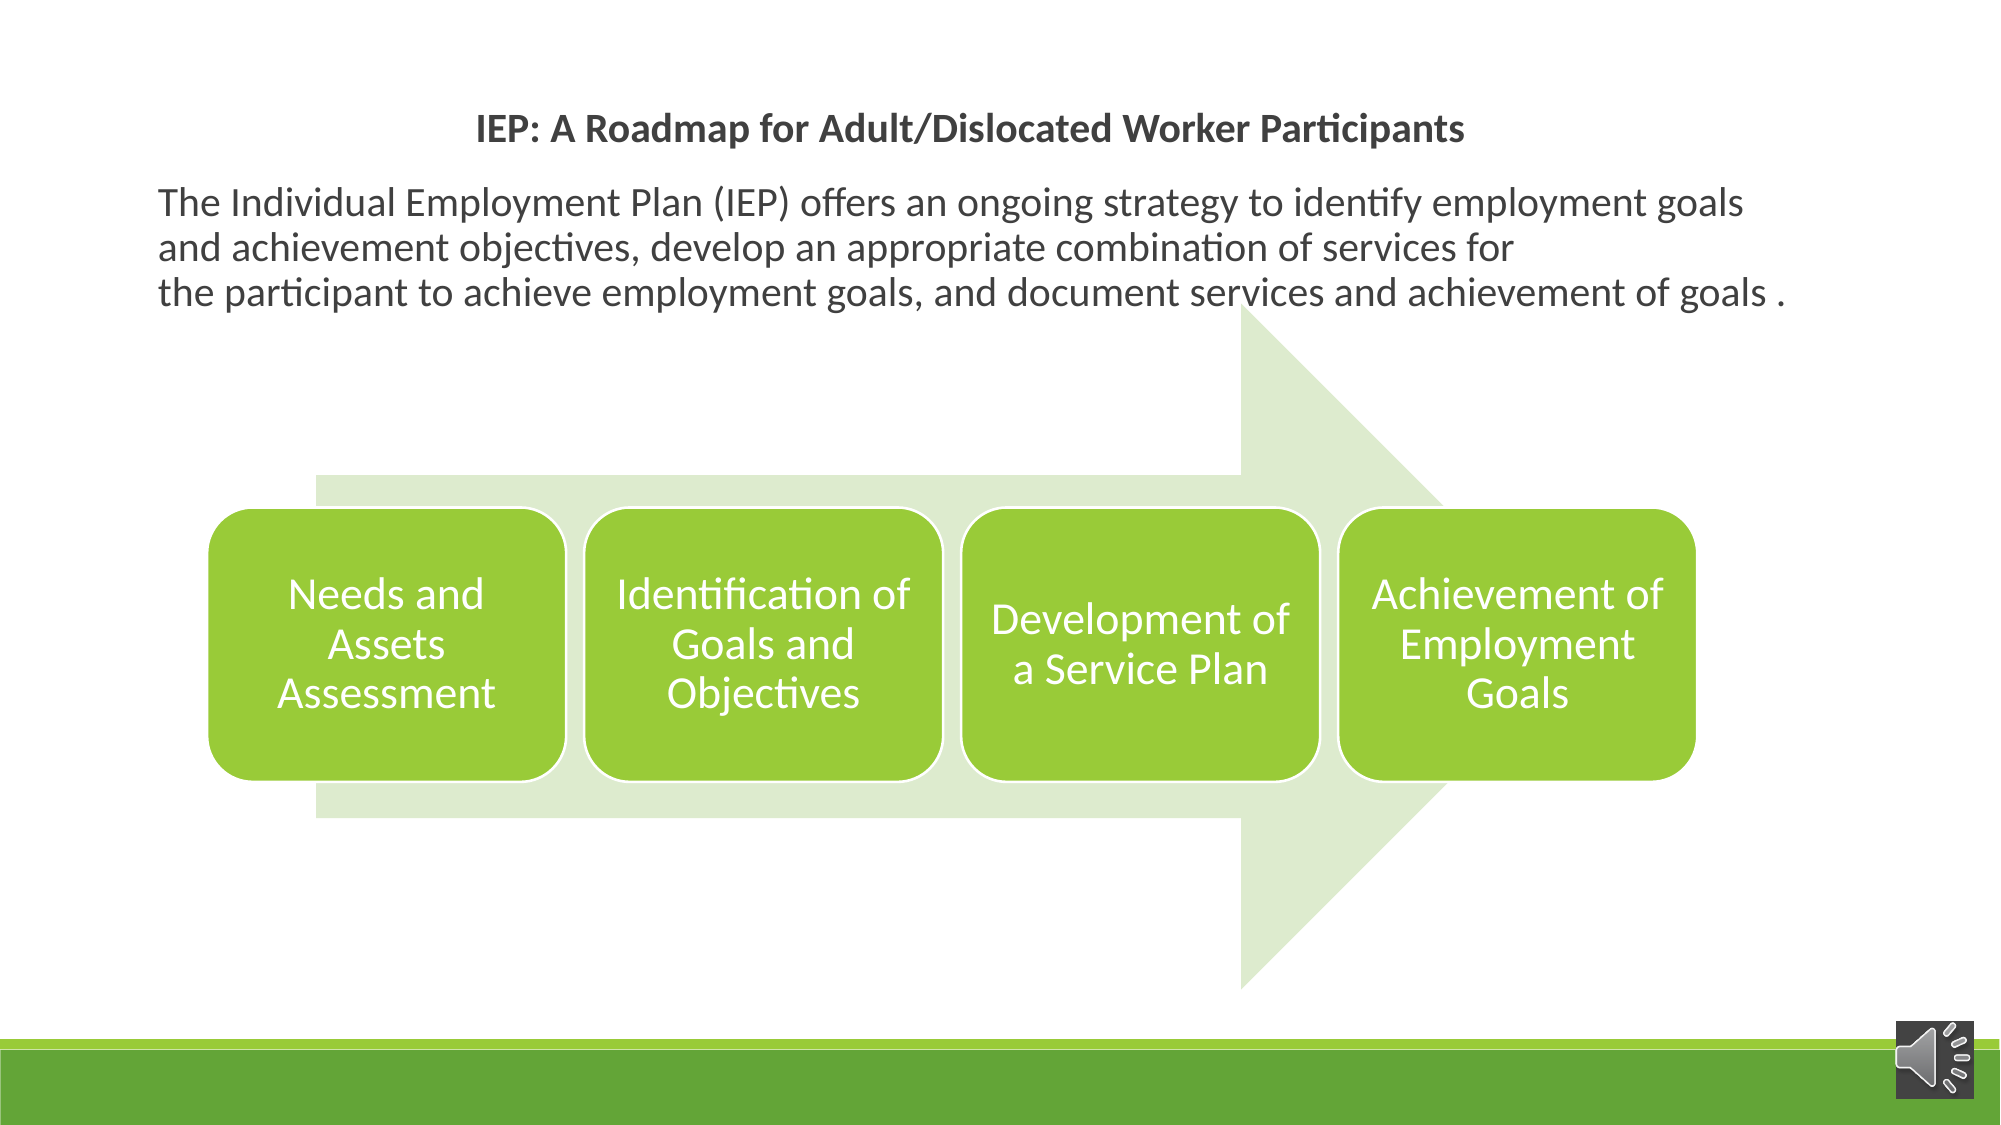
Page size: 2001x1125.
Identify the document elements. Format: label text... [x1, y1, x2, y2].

picture [1894, 1019, 1976, 1101]
text_box Development of a Service Plan [959, 506, 1322, 784]
list IEP: A Roadmap for Adult/Dislocated Worker Participants The Individual Employment Plan (IEP) offers an ongoing strategy to identify employment goals and achievement objectives, develop an appropriate combination of services for the participant to achieve employment goals, and document services and achievement of goals . [142, 99, 1793, 760]
text_box Achievement of Employment Goals [1336, 506, 1699, 784]
text_box Needs and Assets Assessment [205, 506, 568, 784]
text_box [316, 303, 1447, 990]
text_box Identification of Goals and Objectives [582, 506, 945, 784]
